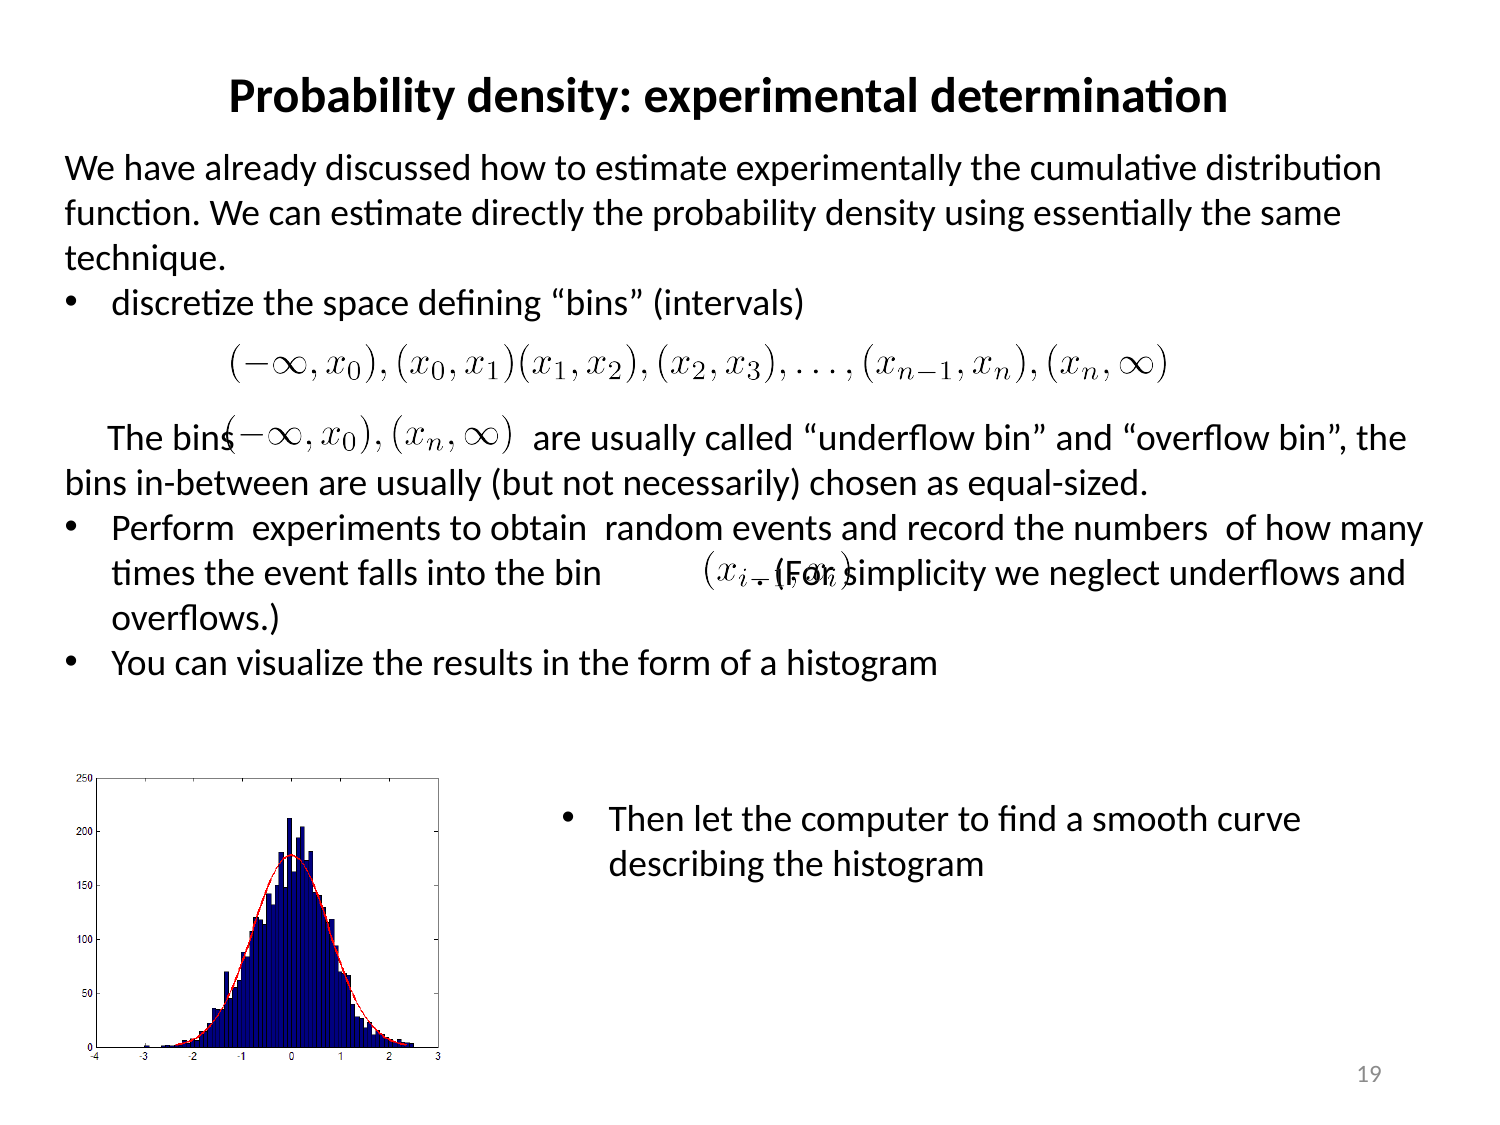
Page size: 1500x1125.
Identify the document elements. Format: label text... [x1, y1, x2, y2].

text_box Probability density: experimental determination [133, 54, 1325, 130]
picture [231, 344, 1166, 383]
picture [705, 551, 851, 590]
picture [38, 752, 479, 1083]
picture [226, 415, 511, 454]
slide_number 19 [1059, 1042, 1397, 1103]
text_box Then let the computer to find a smooth curve describing the histogram [546, 786, 1425, 892]
